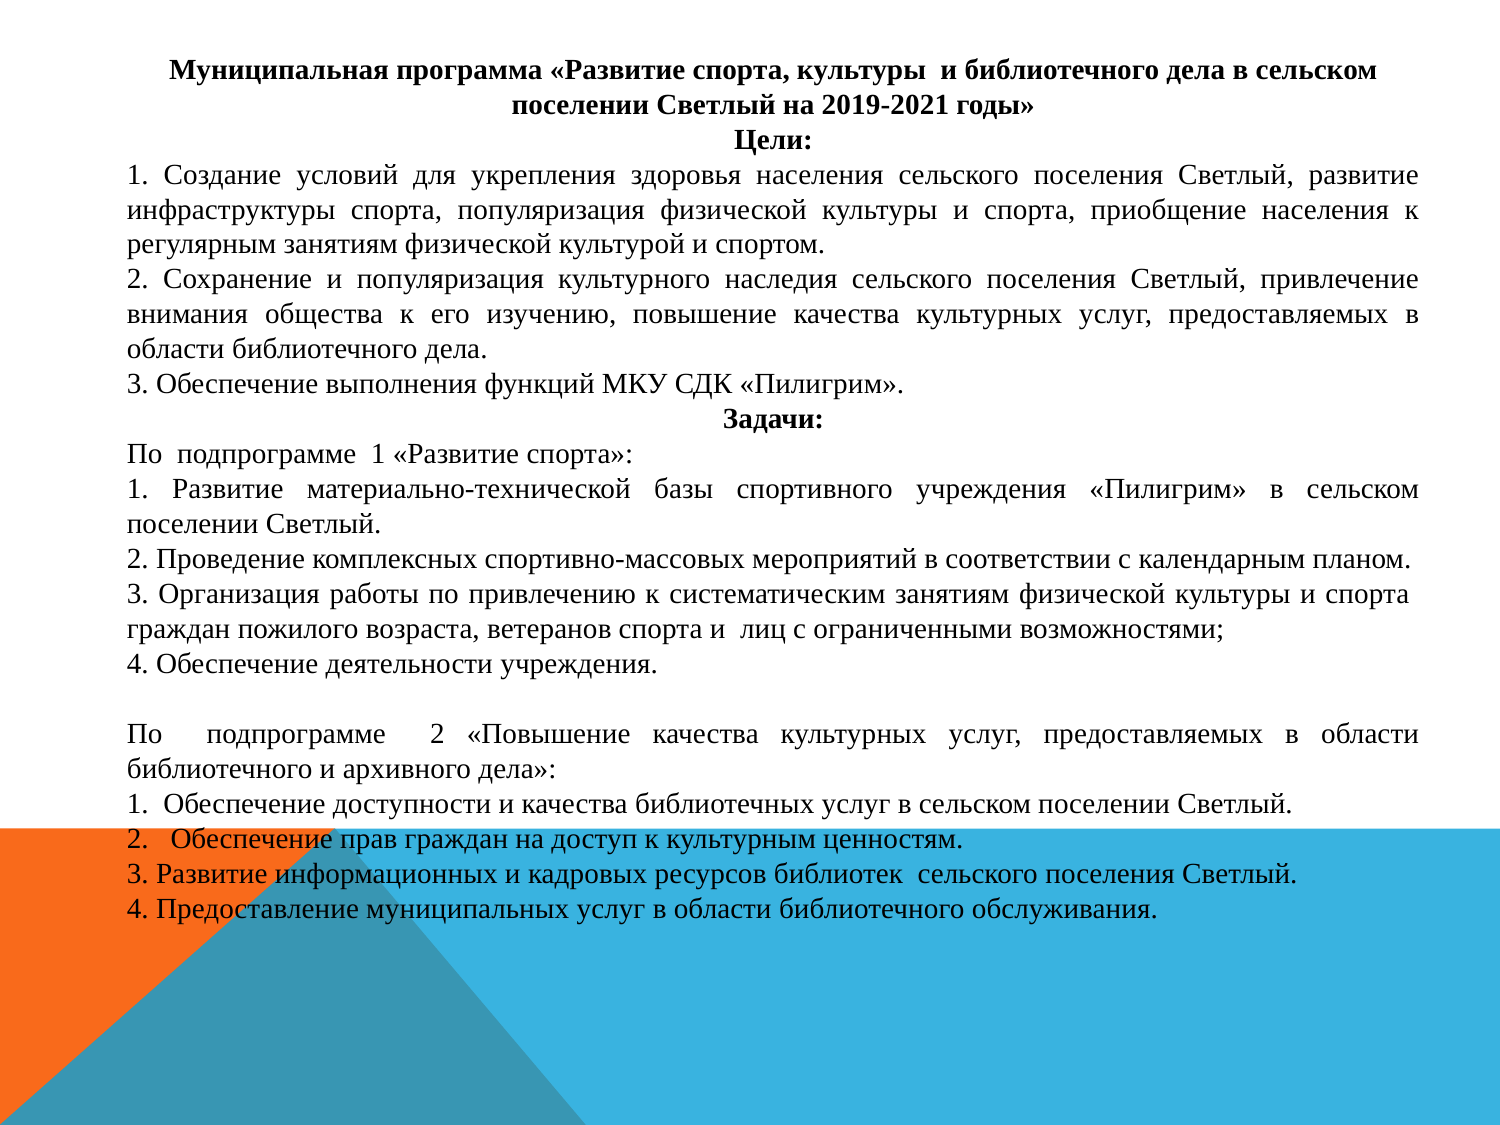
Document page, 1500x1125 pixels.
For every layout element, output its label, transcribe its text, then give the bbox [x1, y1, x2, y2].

text_box Муниципальная программа «Развитие спорта, культуры и библиотечного дела в сельском поселении Светлый на 2019-2021 годы» Цели: 1. Создание условий для укрепления здоровья населения сельского поселения Светлый, развитие инфраструктуры спорта, популяризация физической культуры и спорта, приобщение населения к регулярным занятиям физической культурой и спортом. 2. Сохранение и популяризация культурного наследия сельского поселения Светлый, привлечение внимания общества к его изучению, повышение качества культурных услуг, предоставляемых в области библиотечного дела. 3. Обеспечение выполнения функций МКУ СДК «Пилигрим». Задачи: По подпрограмме 1 «Развитие спорта»: 1. Развитие материально-технической базы спортивного учреждения «Пилигрим» в сельском поселении Светлый. 2. Проведение комплексных спортивно-массовых мероприятий в соответствии с календарным планом. 3. Организация работы по привлечению к систематическим занятиям физической культуры и спорта граждан пожилого возраста, ветеранов спорта и лиц с ограниченными возможностями; 4. Обеспечение деятельности учреждения. По подпрограмме 2 «Повышение качества культурных услуг, предоставляемых в области библиотечного и архивного дела»: 1. Обеспечение доступности и качества библиотечных услуг в сельском поселении Светлый. 2. Обеспечение прав граждан на доступ к культурным ценностям. 3. Развитие информационных и кадровых ресурсов библиотек сельского поселения Светлый. 4. Предоставление муниципальных услуг в области библиотечного обслуживания. [112, 42, 1435, 967]
